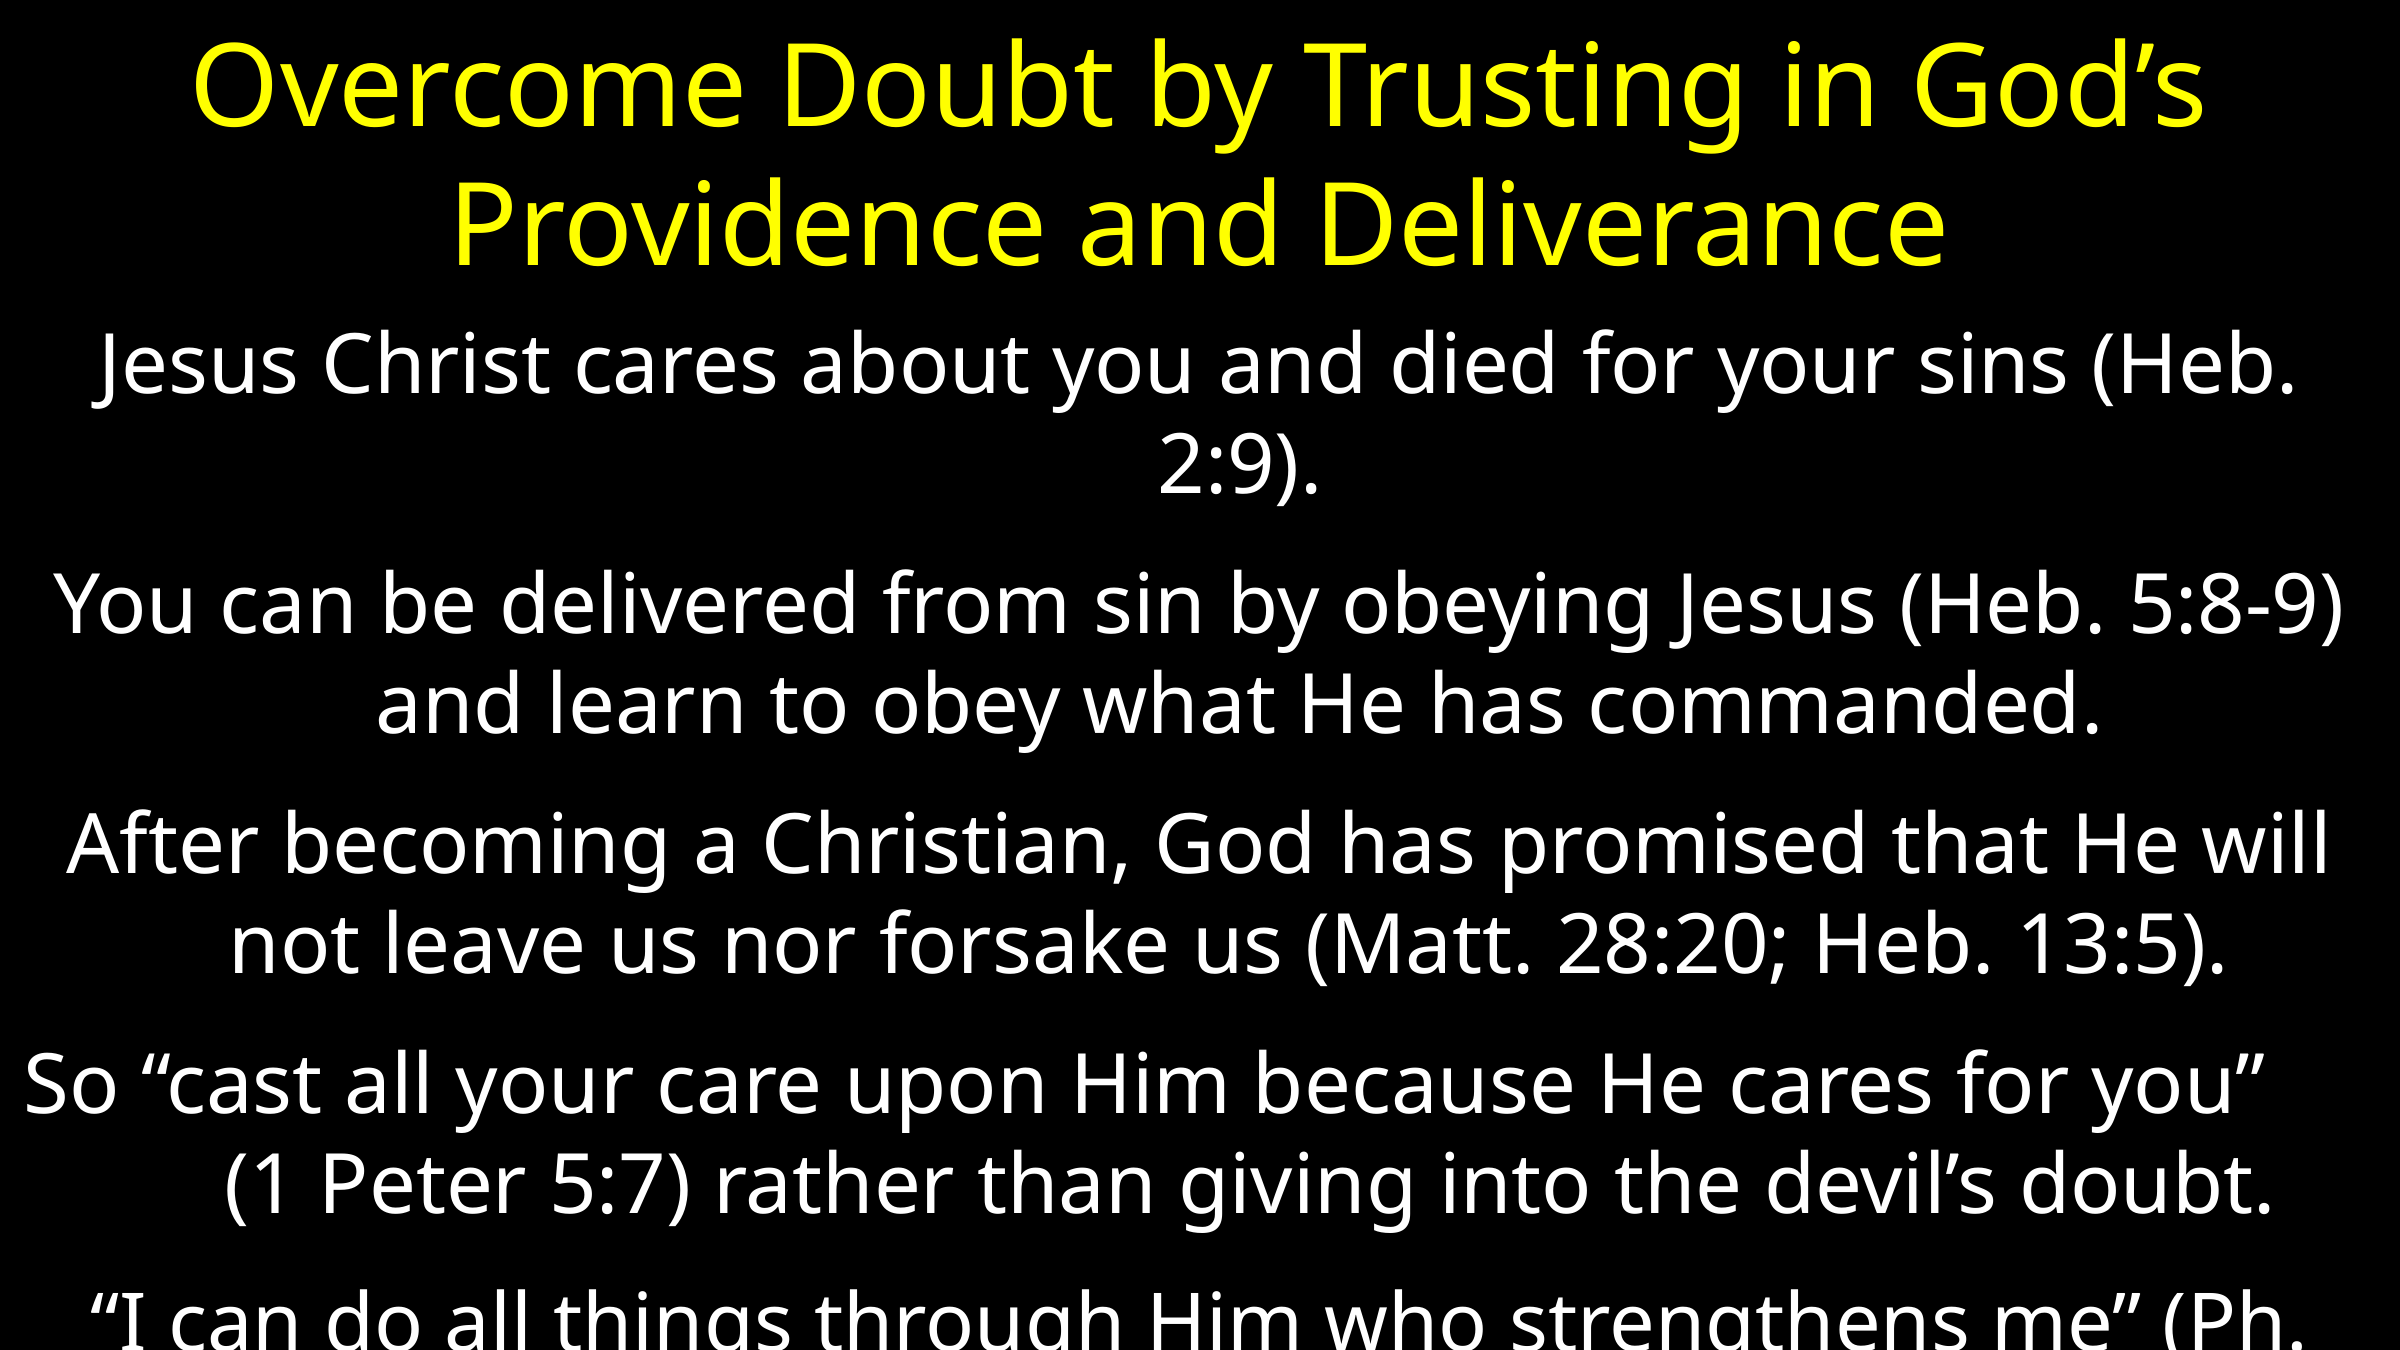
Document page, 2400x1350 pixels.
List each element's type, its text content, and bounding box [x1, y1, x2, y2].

list Jesus Christ cares about you and died for your sins (Heb. 2:9). You can be delivered from sin by obeying Jesus (Heb. 5:8-9) and learn to obey what He has commanded. After becoming a Christian, God has promised that He will not leave us nor forsake us (Matt. 28:20; Heb. 13:5). So “cast all your care upon Him because He cares for you” (1 Peter 5:7) rather than giving into the devil’s doubt. “I can do all things through Him who strengthens me” (Ph. 4:13) [0, 300, 2400, 1350]
title Overcome Doubt by Trusting in God’s Providence and Deliverance [0, 0, 2400, 300]
